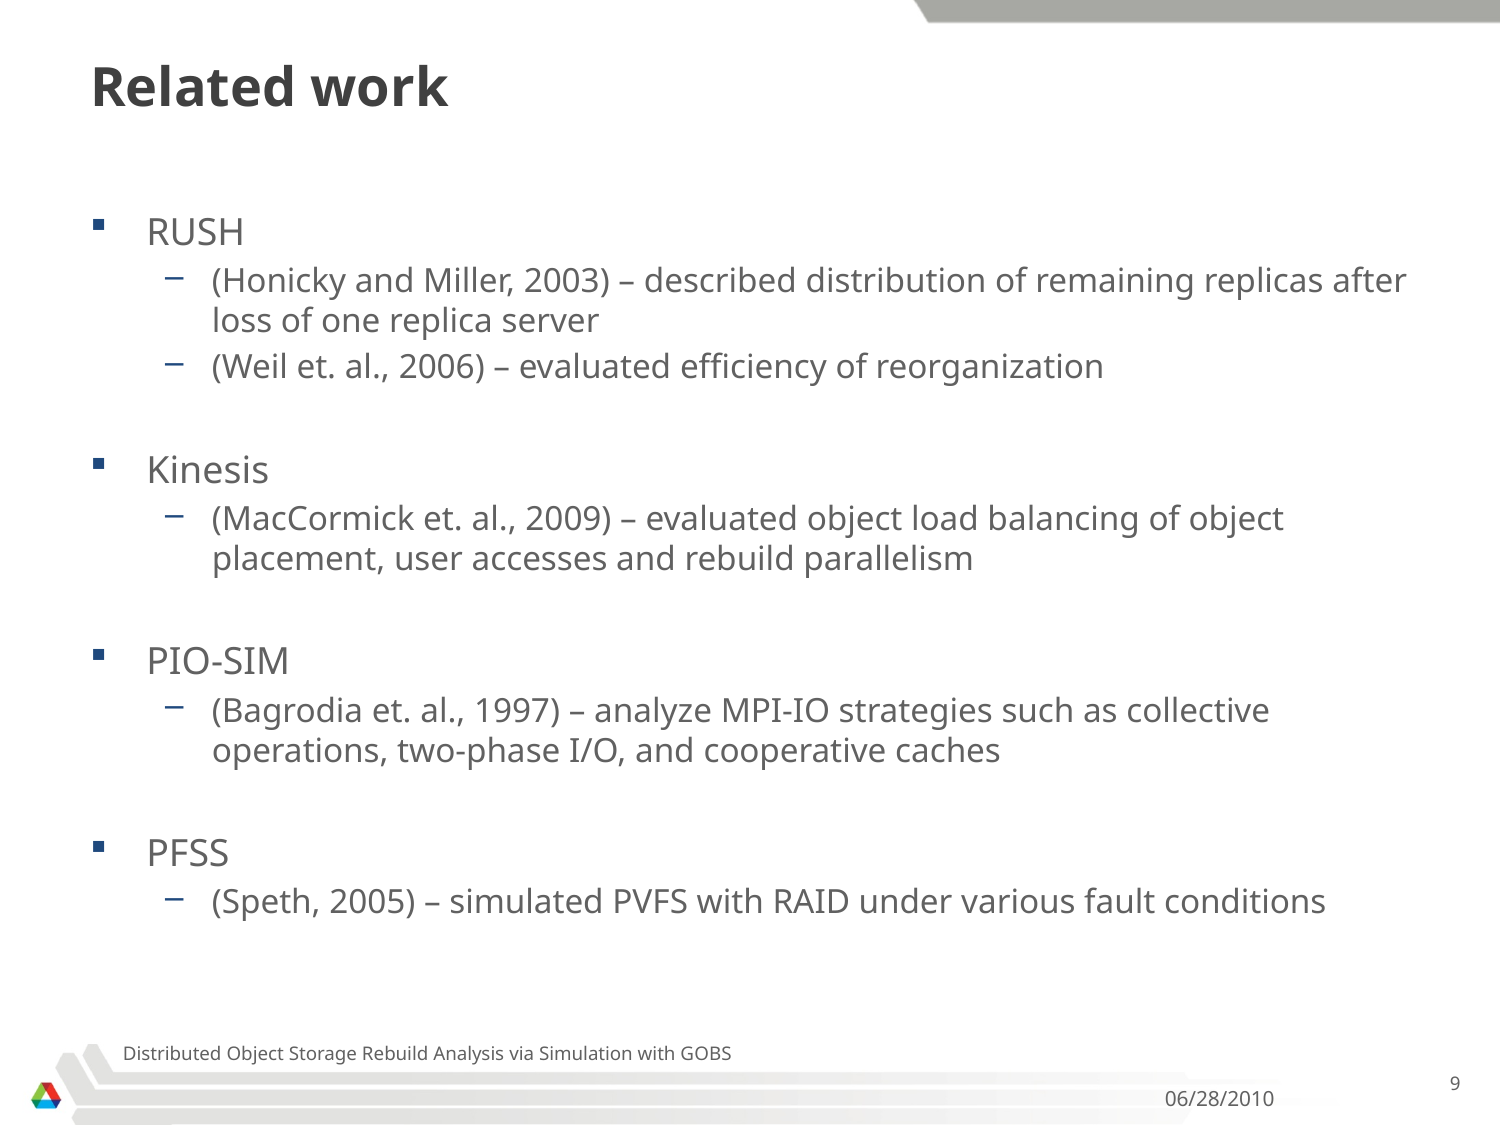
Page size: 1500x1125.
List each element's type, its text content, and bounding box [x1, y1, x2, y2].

picture [0, 0, 1500, 24]
list RUSH (Honicky and Miller, 2003) – described distribution of remaining replicas after loss of one replica server (Weil et. al., 2006) – evaluated efficiency of reorganization Kinesis (MacCormick et. al., 2009) – evaluated object load balancing of object placement, user accesses and rebuild parallelism PIO-SIM (Bagrodia et. al., 1997) – analyze MPI-IO strategies such as collective operations, two-phase I/O, and cooperative caches PFSS (Speth, 2005) – simulated PVFS with RAID under various fault conditions [74, 199, 1426, 1001]
footer Distributed Object Storage Rebuild Analysis via Simulation with GOBS [107, 1034, 1083, 1073]
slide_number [1149, 1077, 1376, 1113]
title Related work [74, 44, 1426, 199]
picture [0, 1036, 1500, 1125]
slide_number 9 [1412, 1064, 1476, 1125]
